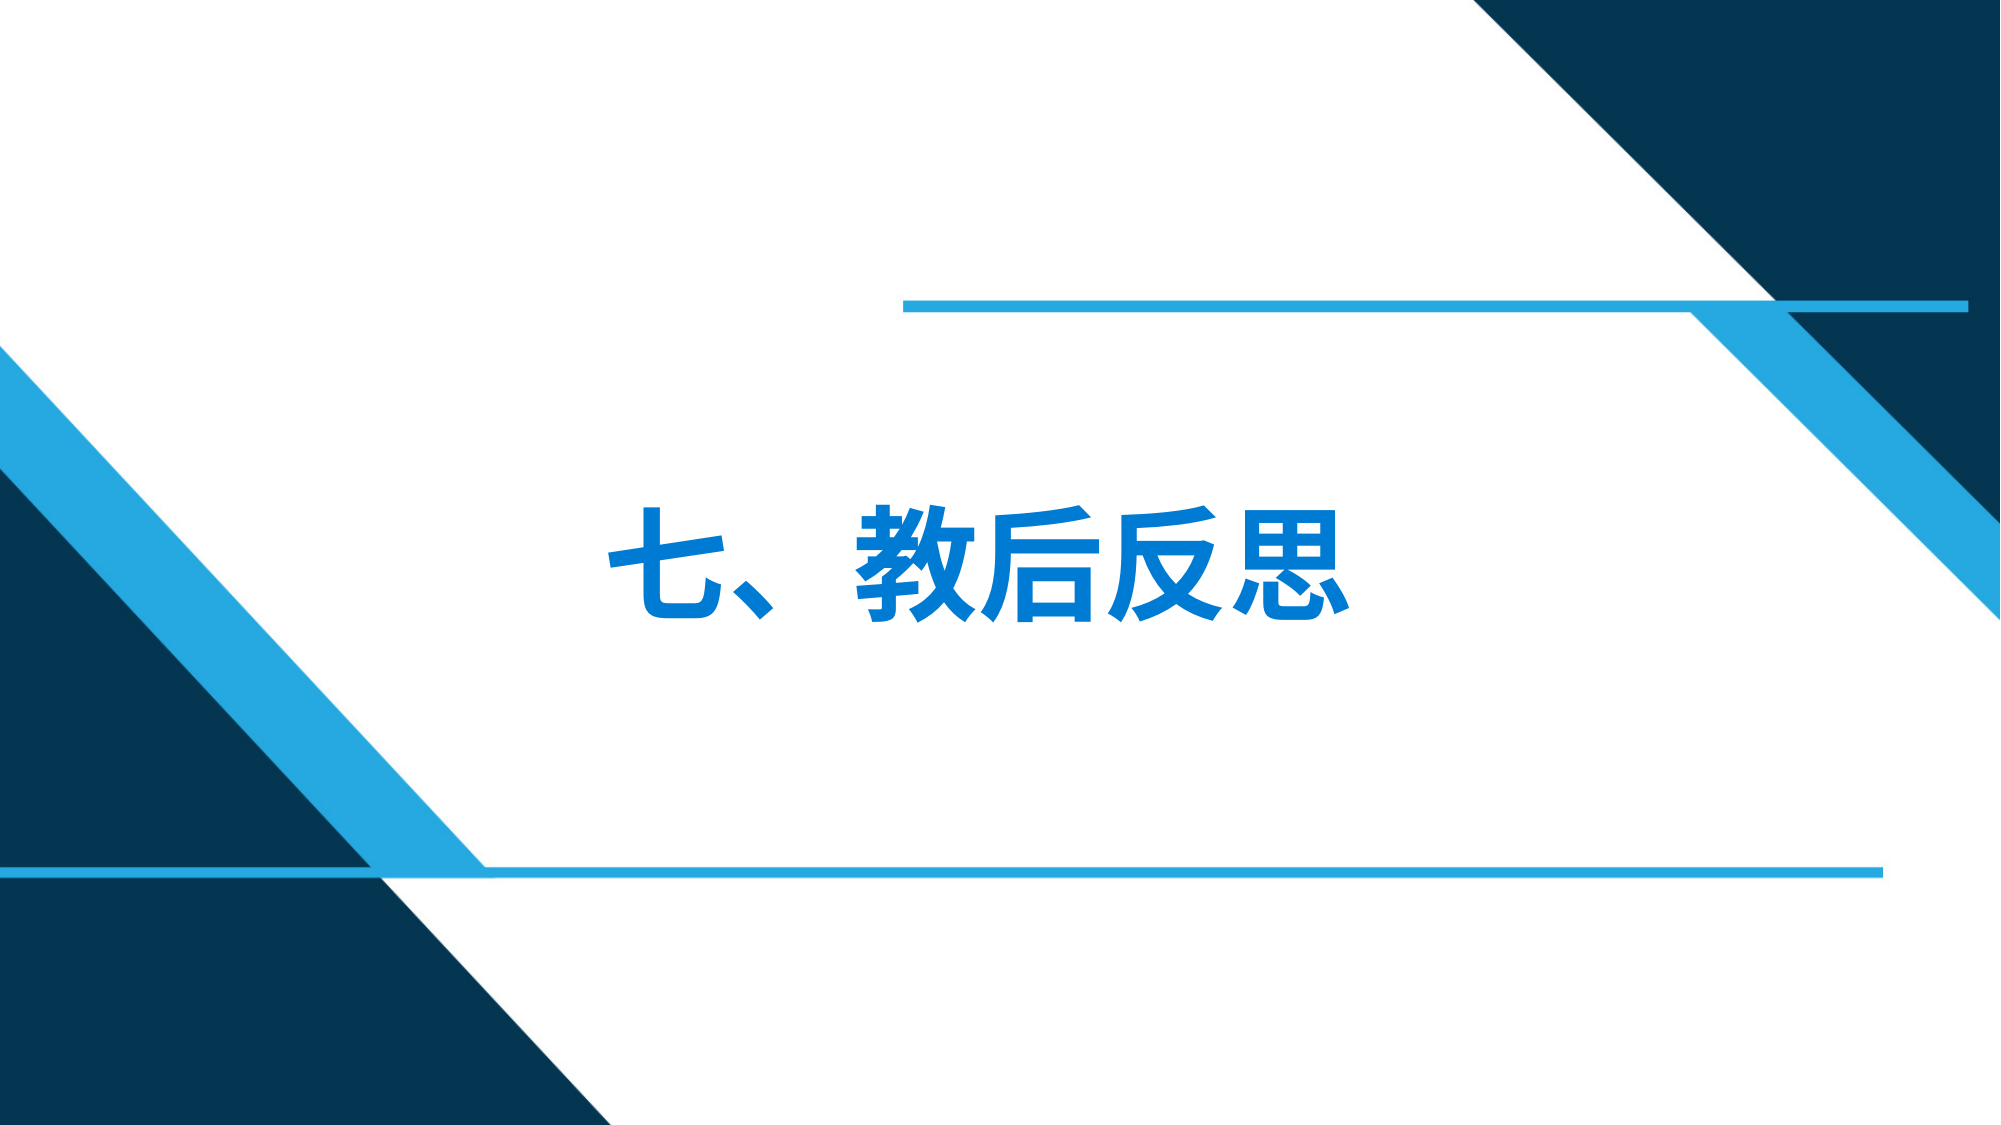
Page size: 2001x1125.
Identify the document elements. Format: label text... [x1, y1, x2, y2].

text_box 七、教后反思 [589, 479, 1369, 644]
picture [0, 0, 2000, 1125]
